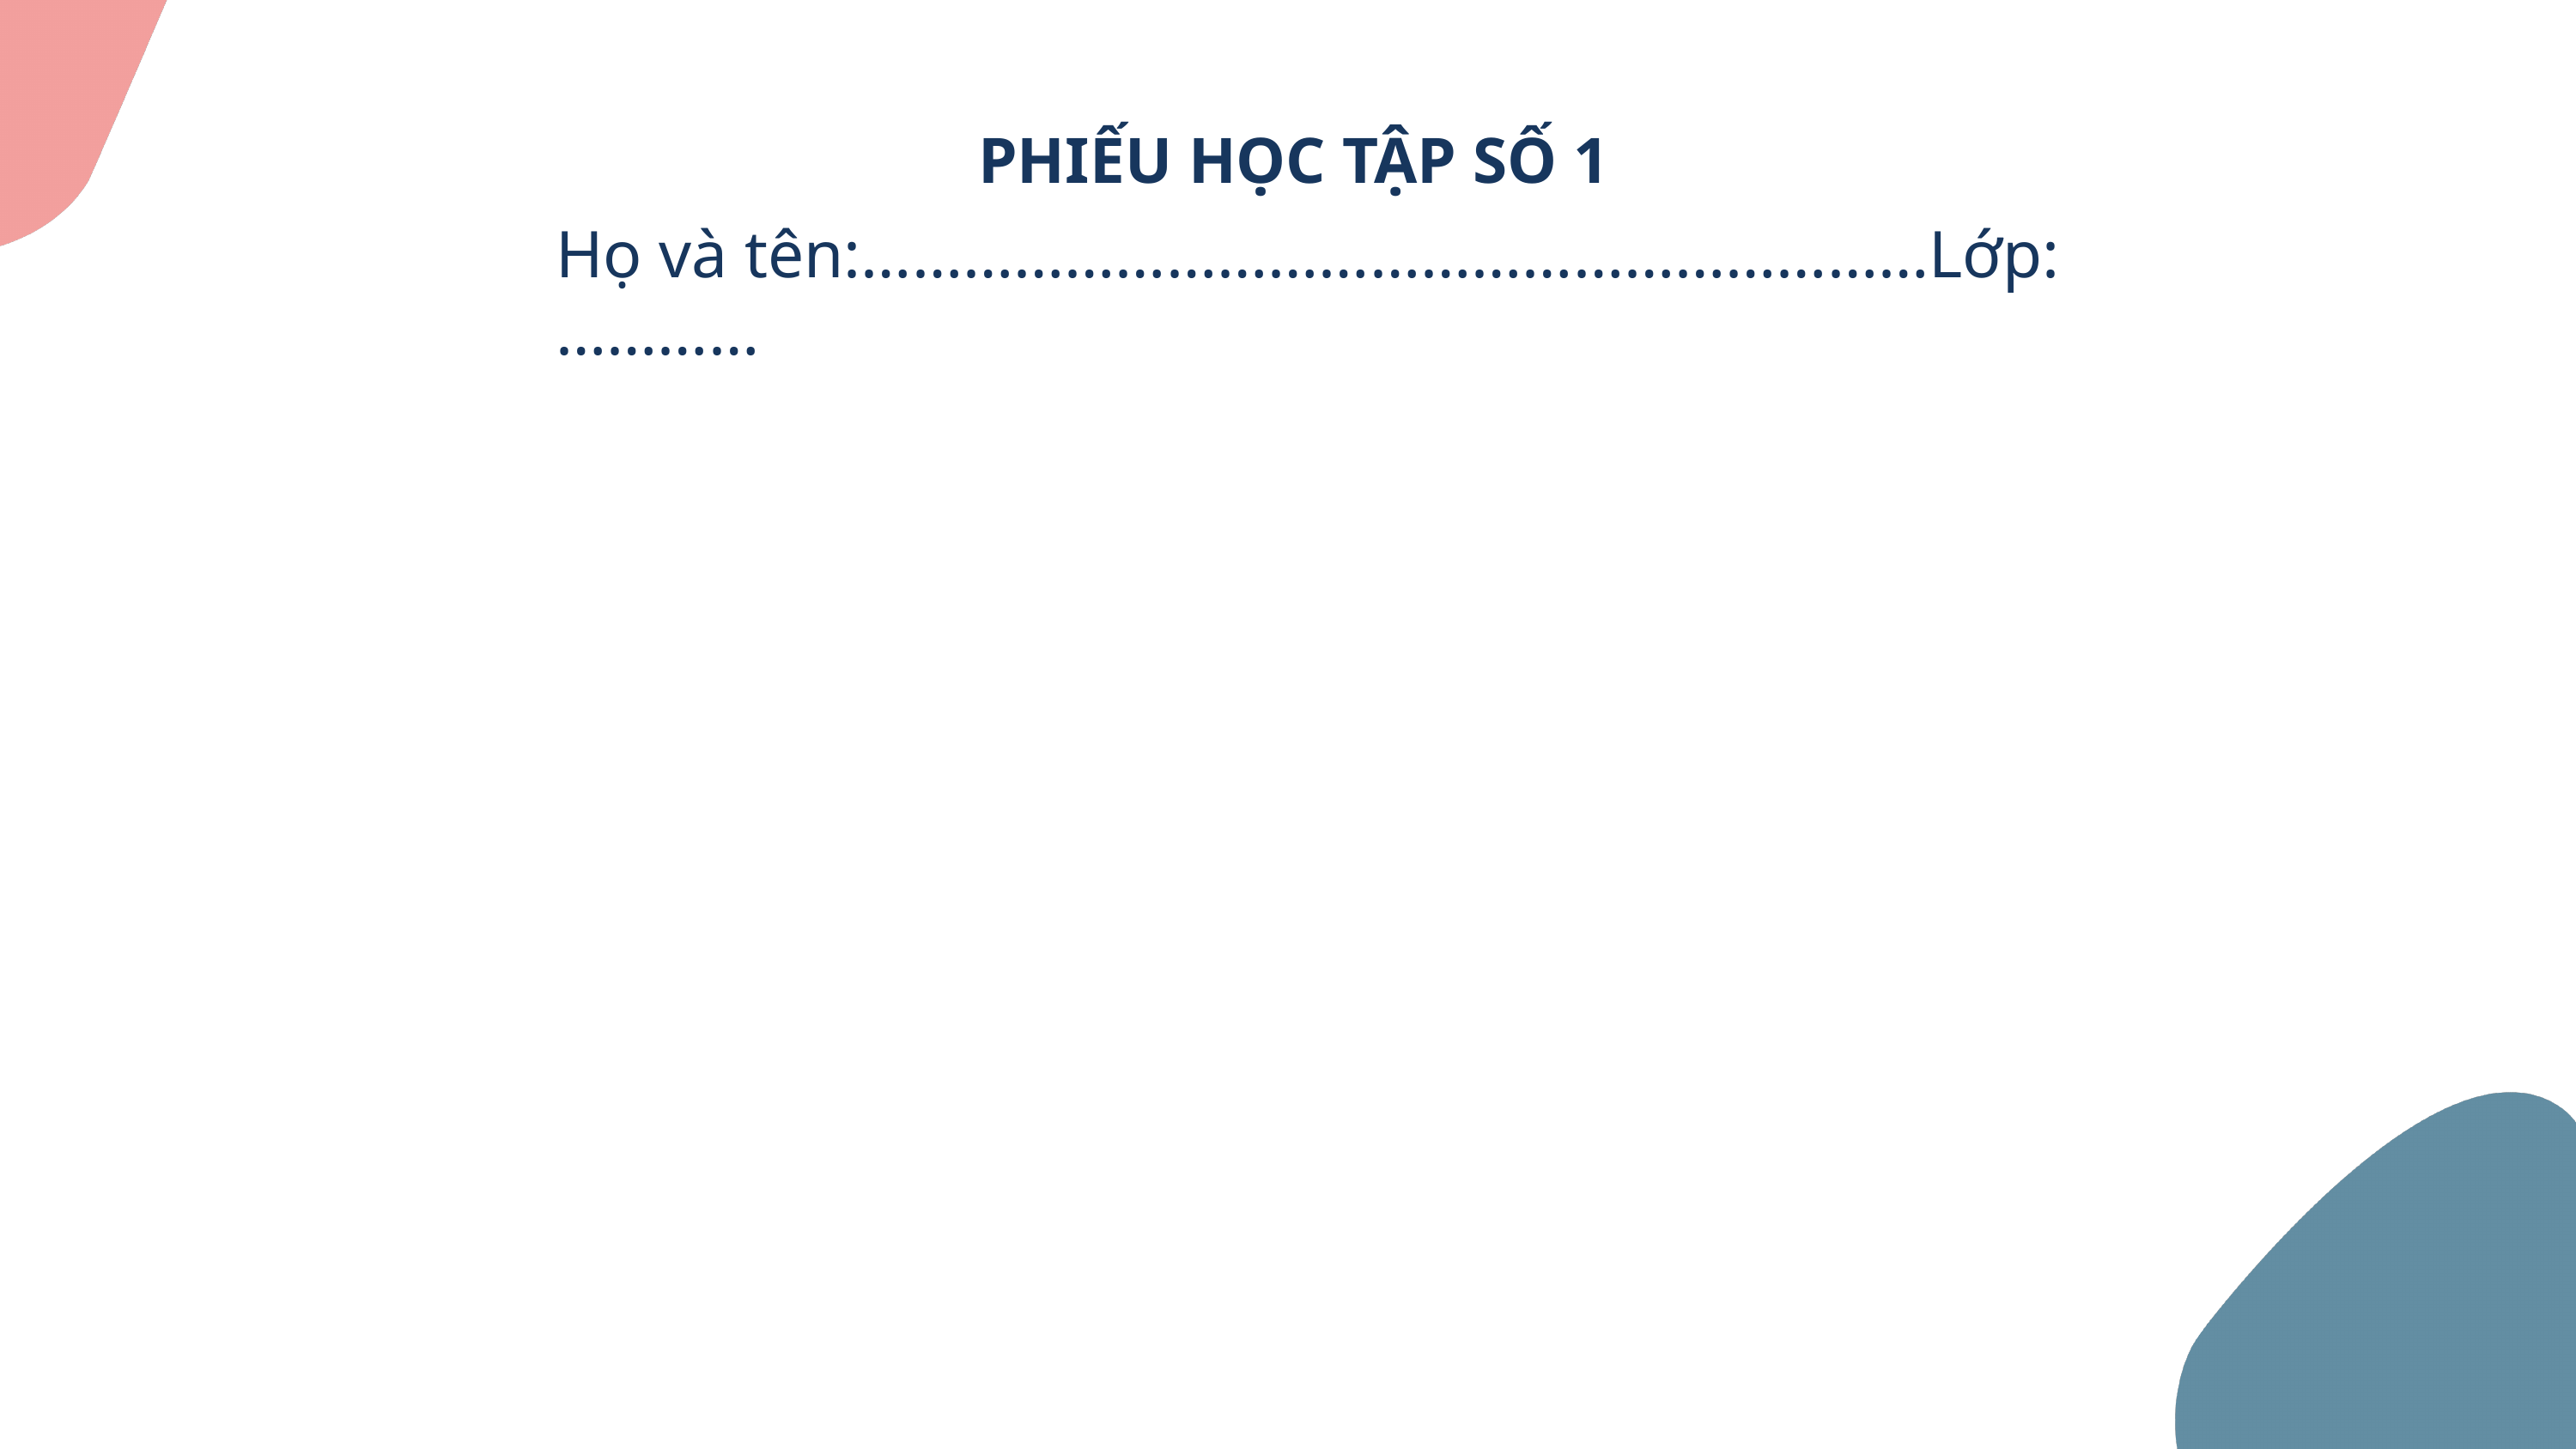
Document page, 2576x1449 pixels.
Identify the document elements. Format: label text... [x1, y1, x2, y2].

picture [0, 0, 192, 301]
picture [2120, 1014, 2576, 1449]
text_box Họ và tên:………………………………………………………Lớp:………… [543, 207, 2128, 375]
text_box PHIẾU HỌC TẬP SỐ 1 [965, 113, 1872, 203]
